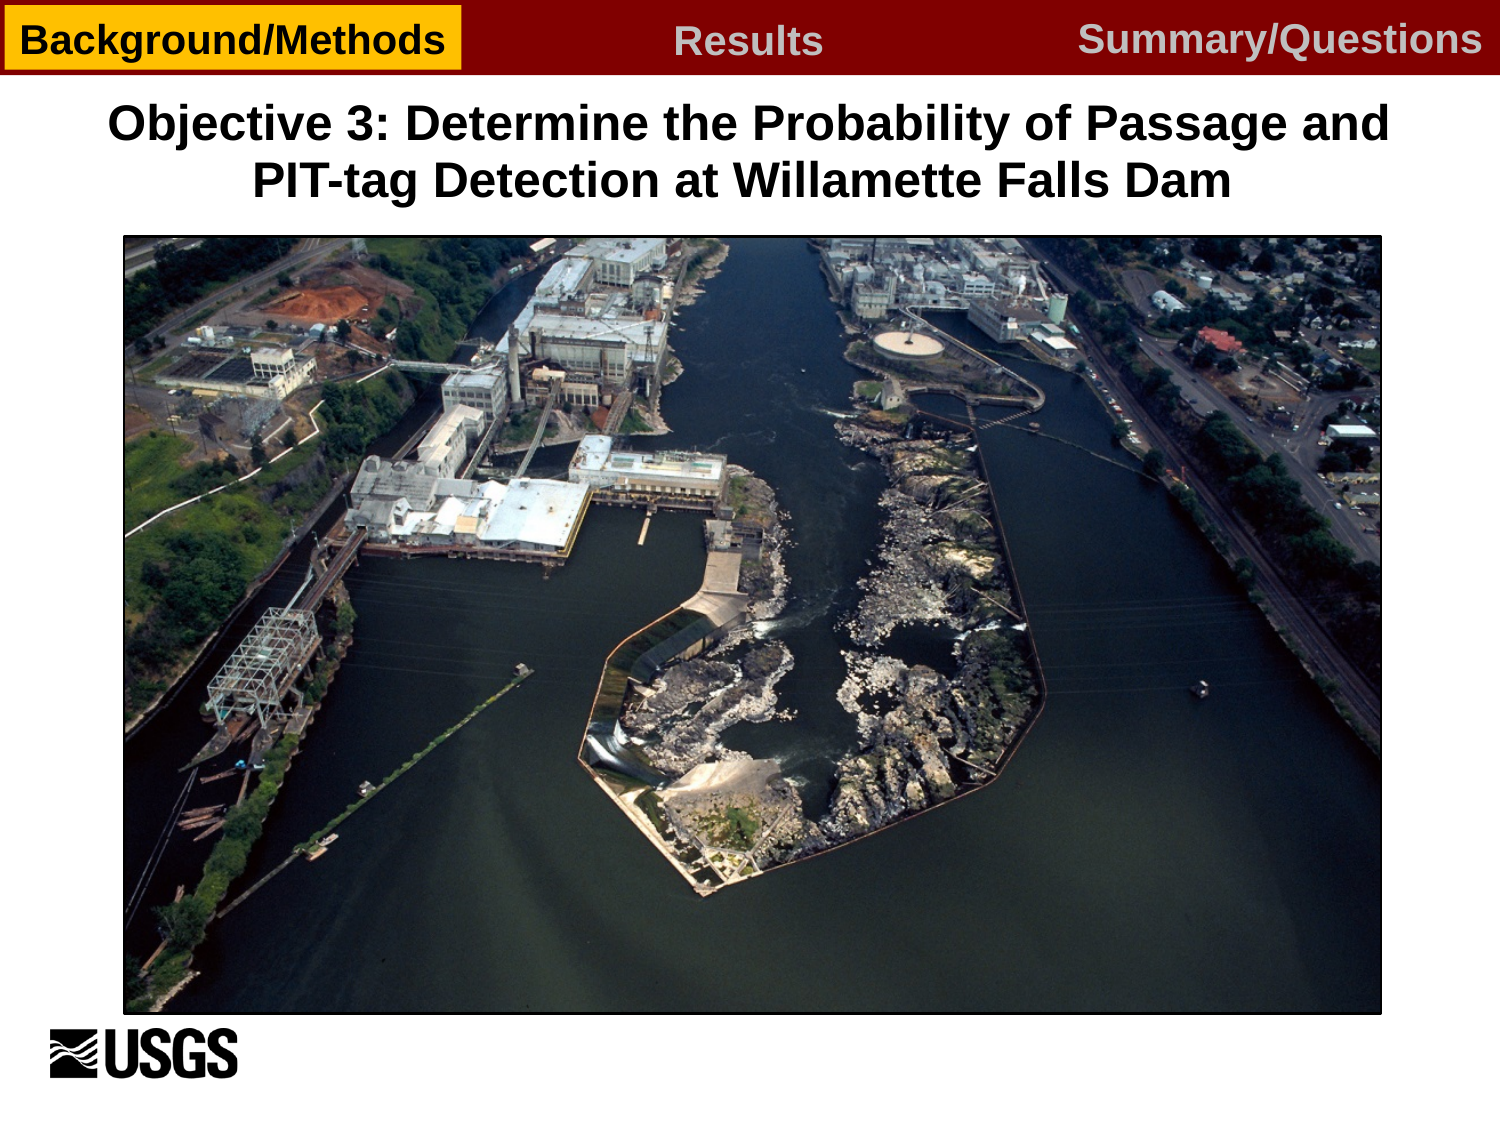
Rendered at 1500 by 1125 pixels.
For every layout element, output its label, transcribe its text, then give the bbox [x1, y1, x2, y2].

picture [124, 237, 1381, 1013]
title Objective 3: Determine the Probability of Passage and PIT-tag Detection at Willamette Falls Dam [75, 87, 1425, 199]
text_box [0, 0, 1500, 76]
